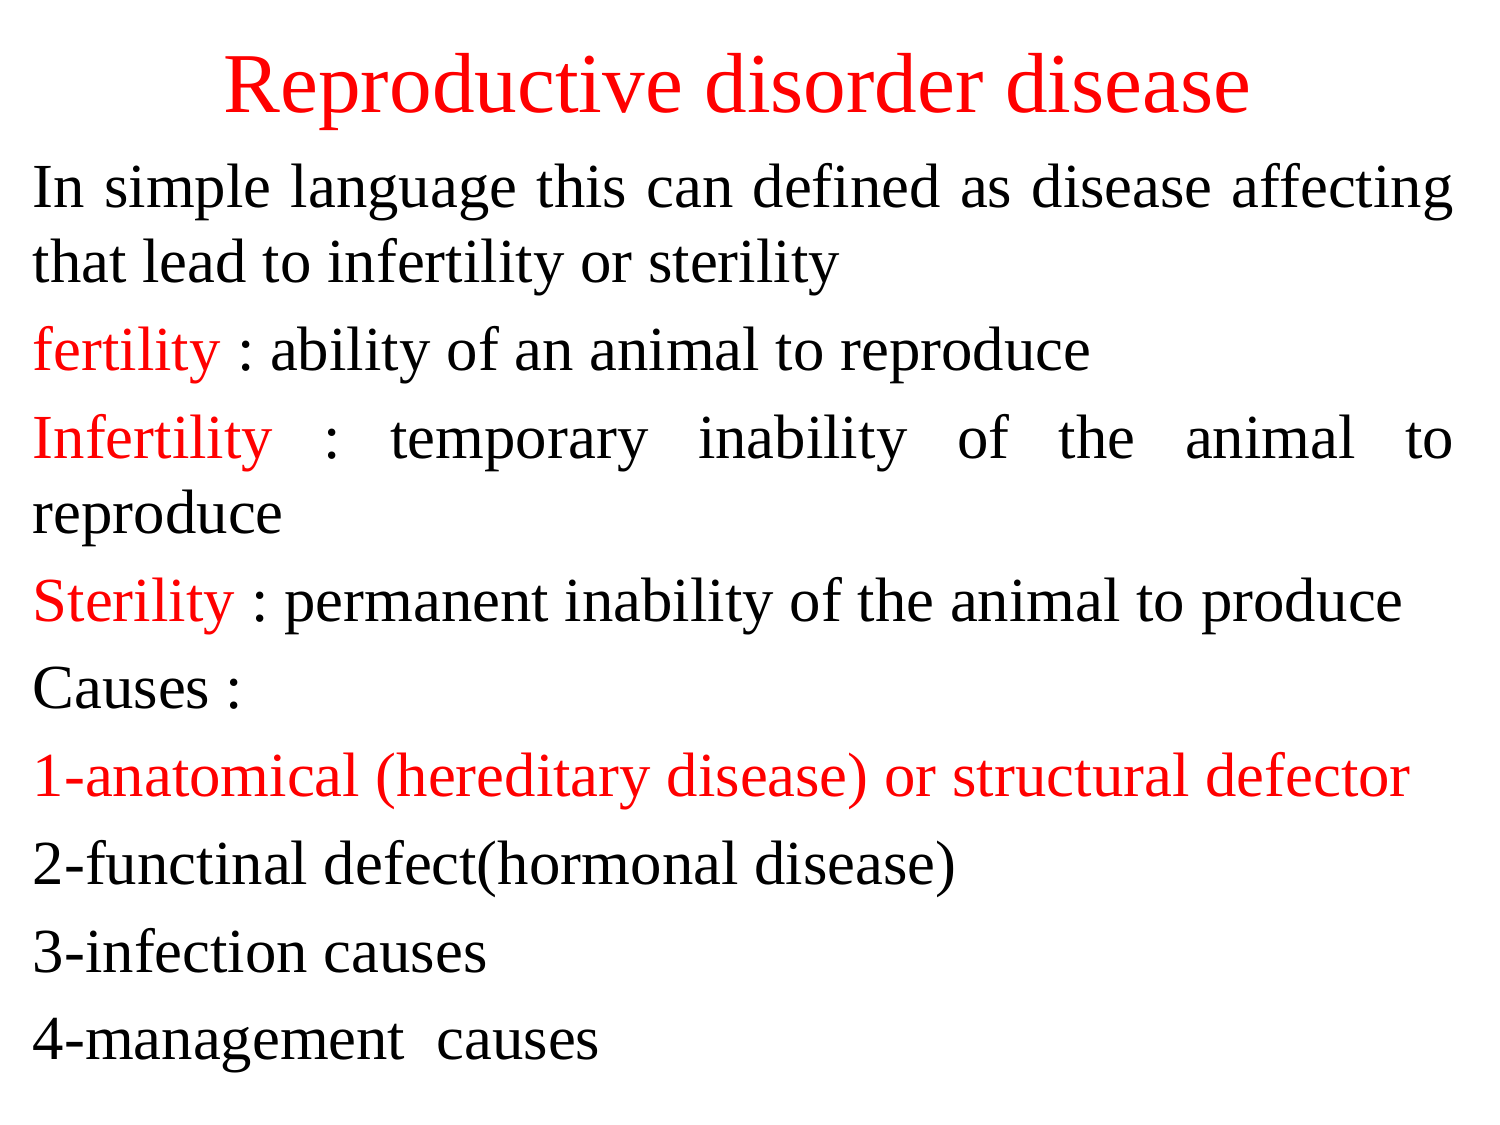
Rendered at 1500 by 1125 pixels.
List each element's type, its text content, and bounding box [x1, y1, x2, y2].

title Reproductive disorder disease [17, 19, 1459, 137]
list In simple language this can defined as disease affecting that lead to infertility or sterility fertility : ability of an animal to reproduce Infertility : temporary inability of the animal to reproduce Sterility : permanent inability of the animal to produce Causes : 1-anatomical (hereditary disease) or structural defector 2-functinal defect(hormonal disease) 3-infection causes 4-management causes [17, 137, 1471, 1083]
